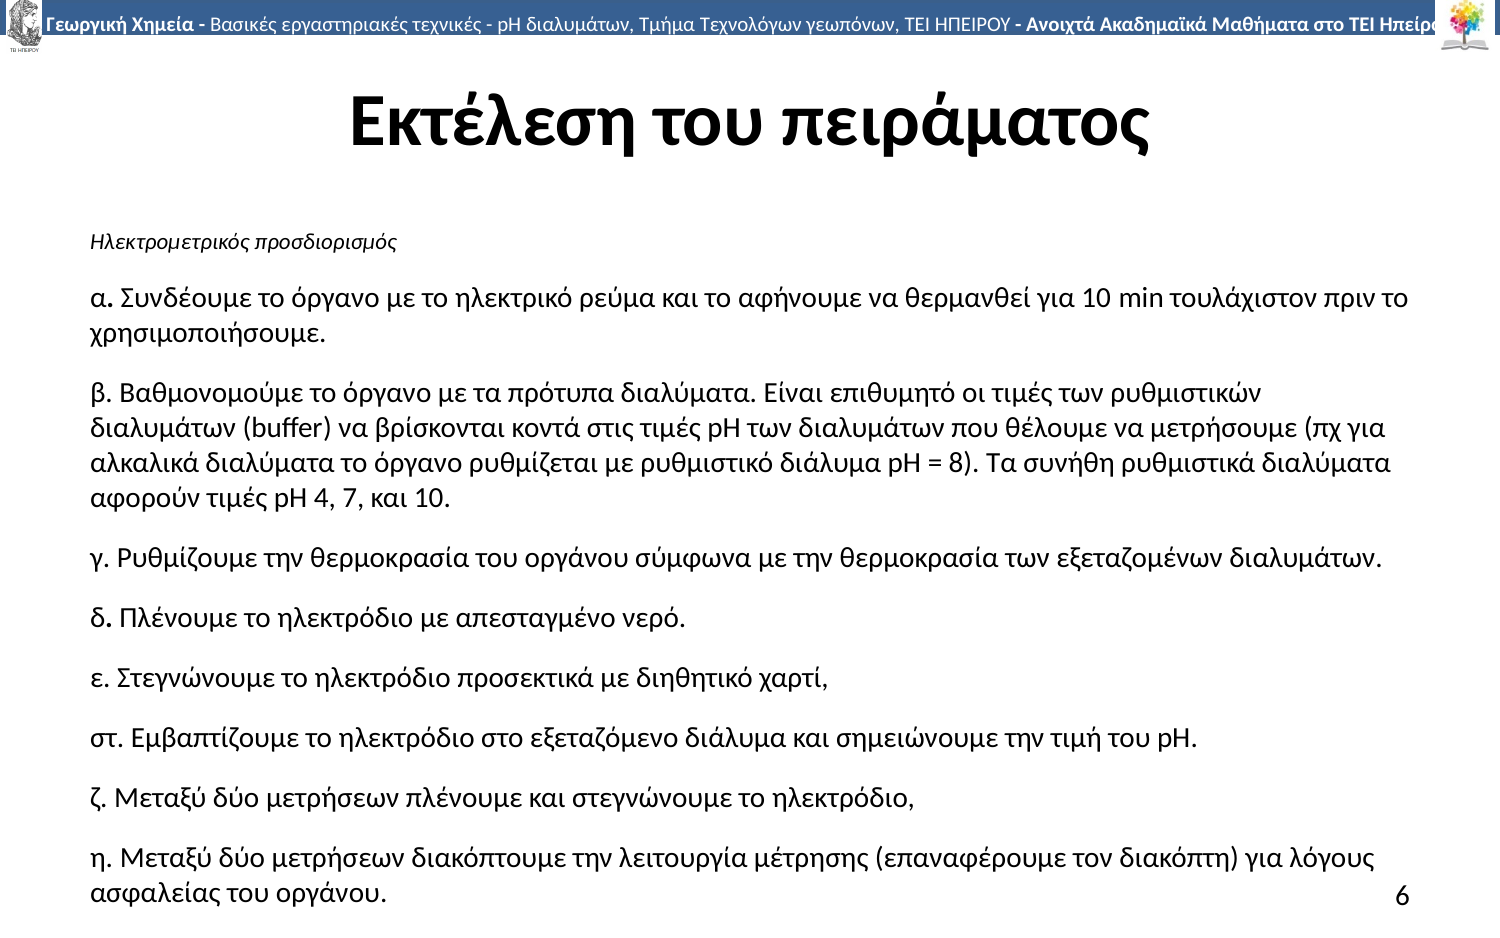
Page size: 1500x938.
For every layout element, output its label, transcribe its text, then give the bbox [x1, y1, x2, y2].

slide_number 6 [1074, 868, 1425, 919]
title Εκτέλεση του πειράματος [75, 37, 1425, 194]
picture [1435, 0, 1495, 52]
picture [6, 0, 42, 54]
list Ηλεκτρομετρικός προσδιορισμός α. Συνδέουμε το όργανο με το ηλεκτρικό ρεύμα και το αφήνουμε να θερμανθεί για 10 min τουλάχιστον πριν το χρησιμοποιήσουμε. β. Βαθμονομούμε το όργανο με τα πρότυπα διαλύματα. Είναι επιθυμητό οι τιμές των ρυθμιστικών διαλυμάτων (buffer) να βρίσκονται κοντά στις τιμές pΗ των διαλυμάτων που θέλουμε να μετρήσουμε (πχ για αλκαλικά διαλύματα το όργανο ρυθμίζεται με ρυθμιστικό διάλυμα pH = 8). Τα συνήθη ρυθμιστικά διαλύματα αφορούν τιμές pH 4, 7, και 10. γ. Ρυθμίζουμε την θερμοκρασία του οργάνου σύμφωνα με την θερμοκρασία των εξεταζομένων διαλυμάτων. δ. Πλένουμε το ηλεκτρόδιο με απεσταγμένο νερό. ε. Στεγνώνουμε το ηλεκτρόδιο προσεκτικά με διηθητικό χαρτί, στ. Εμβαπτίζουμε το ηλεκτρόδιο στο εξεταζόμενο διάλυμα και σημειώνουμε την τιμή του pH. ζ. Μεταξύ δύο μετρήσεων πλένουμε και στεγνώνουμε το ηλεκτρόδιο, η. Μεταξύ δύο μετρήσεων διακόπτουμε την λειτουργία μέτρησης (επαναφέρουμε τον διακόπτη) για λόγους ασφαλείας του οργάνου. [75, 218, 1425, 838]
